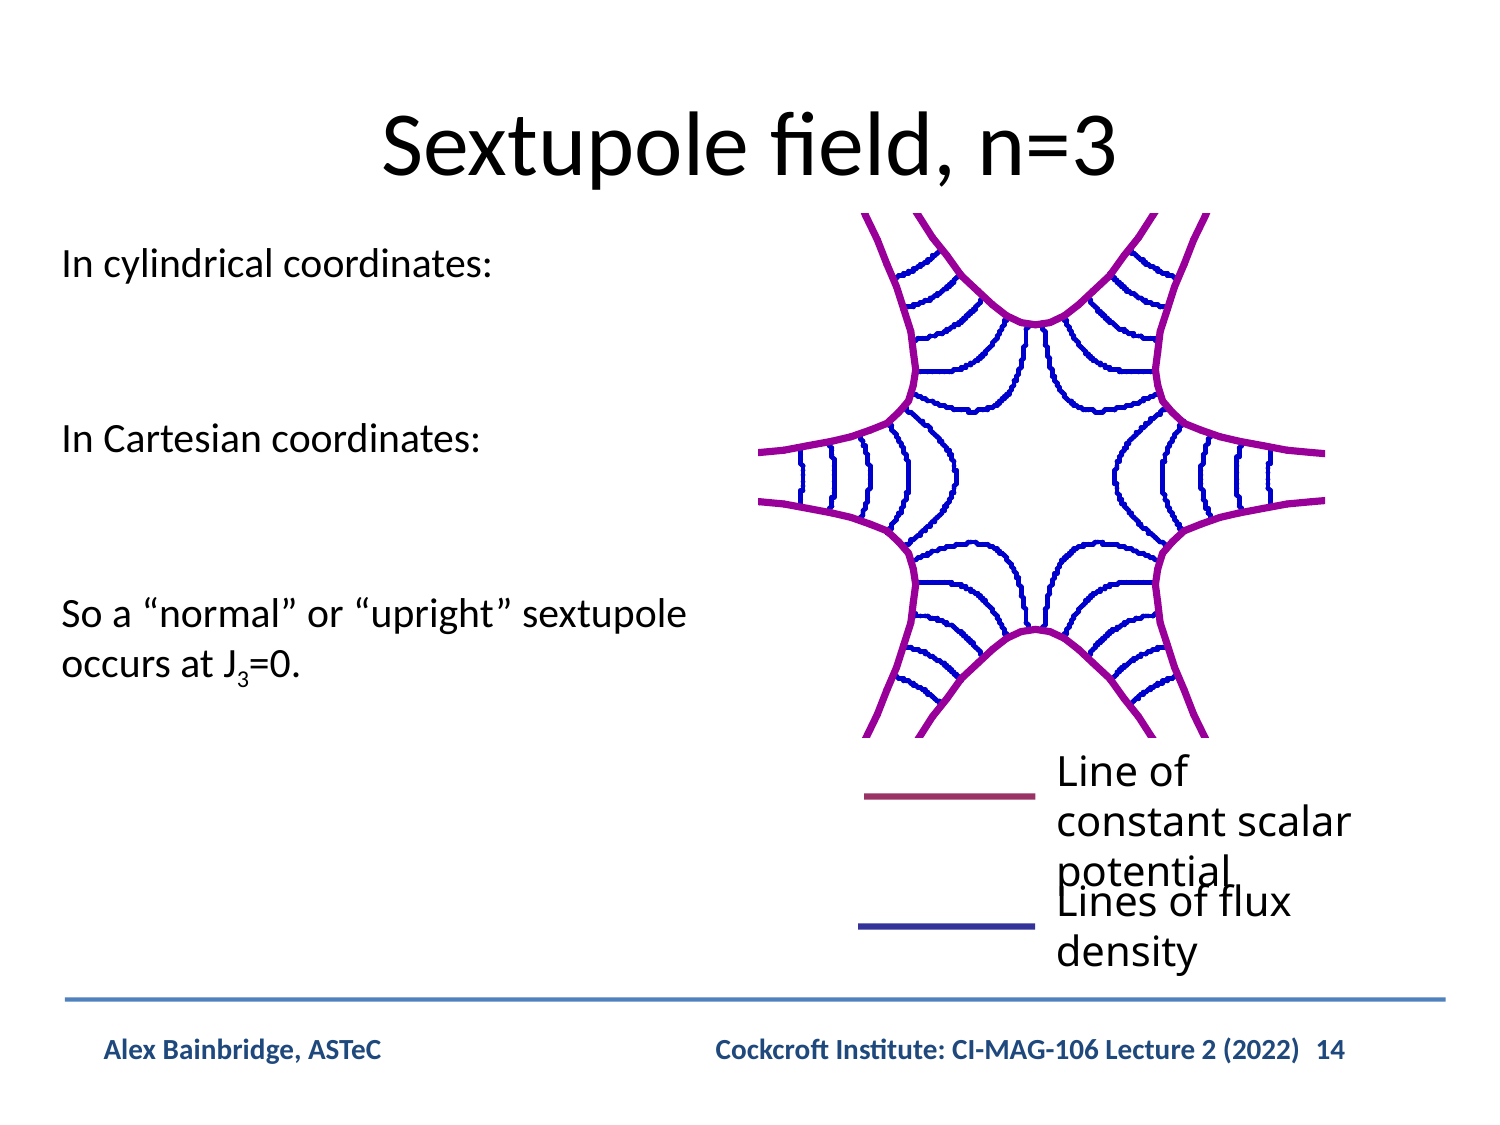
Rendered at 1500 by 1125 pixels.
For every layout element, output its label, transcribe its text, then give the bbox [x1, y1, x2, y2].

text_box Line of constant scalar potential [1041, 737, 1378, 903]
title Sextupole field, n=3 [75, 45, 1425, 233]
text_box Lines of flux density [1041, 867, 1343, 983]
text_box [745, 213, 1326, 738]
